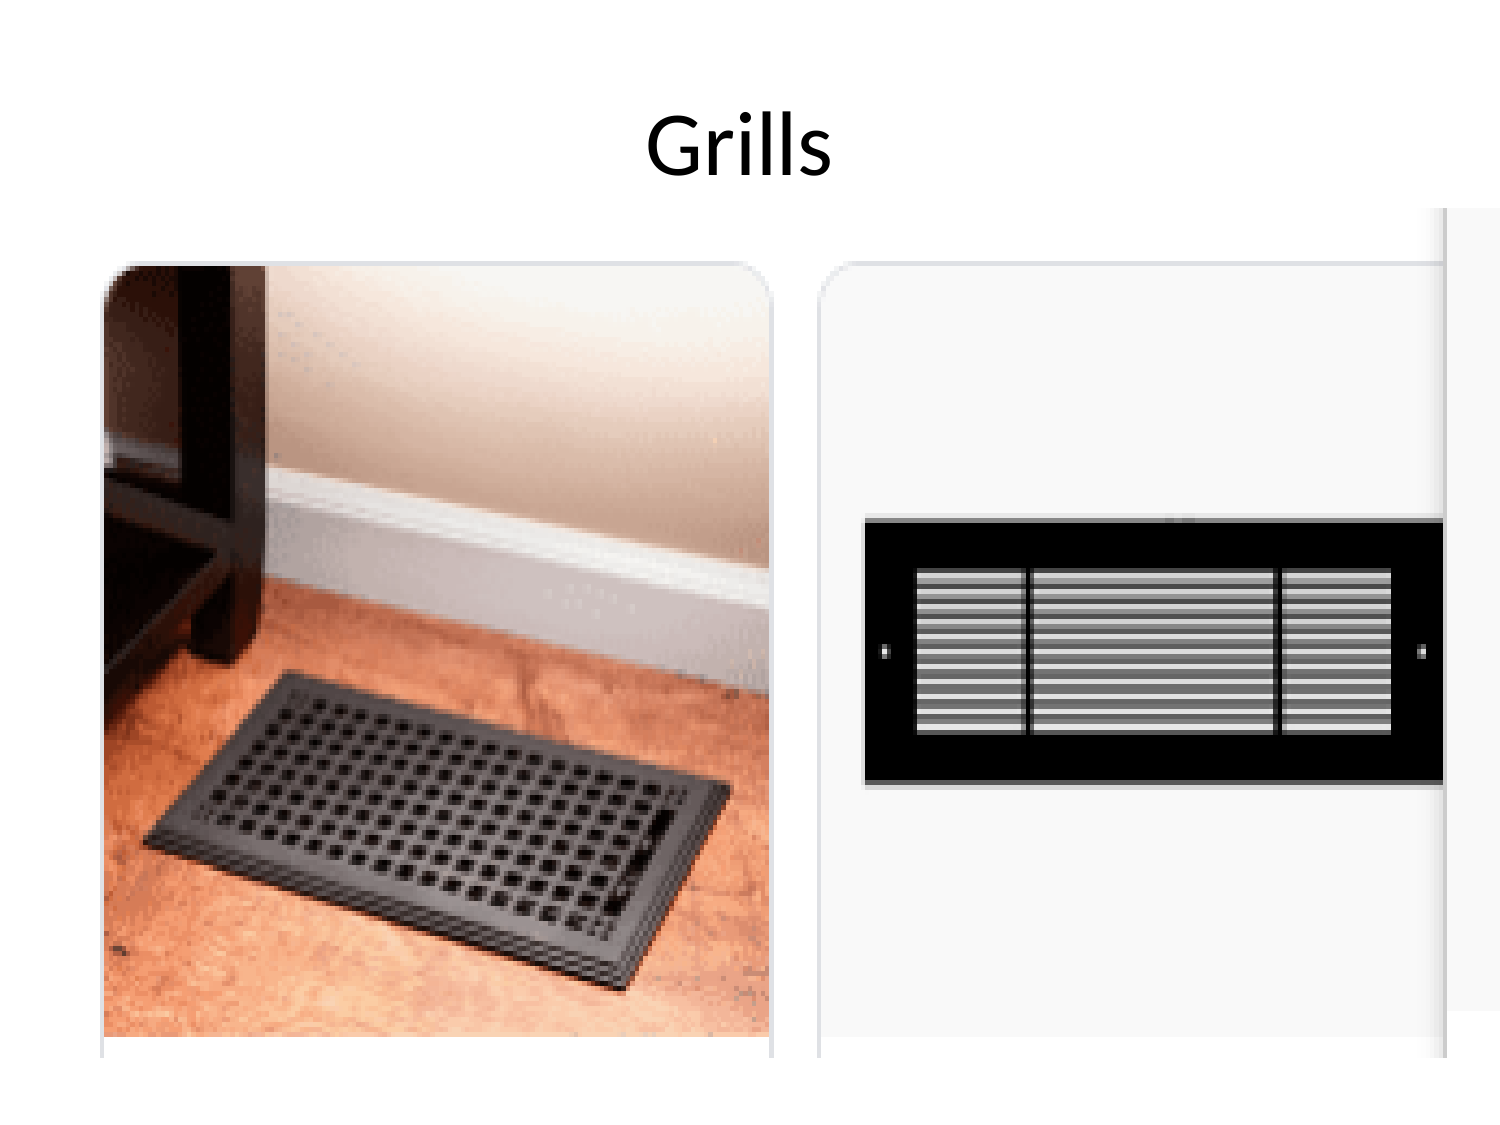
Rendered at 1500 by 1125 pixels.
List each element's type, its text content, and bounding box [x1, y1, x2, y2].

title Grills [75, 45, 1425, 206]
picture [23, 208, 1500, 1059]
